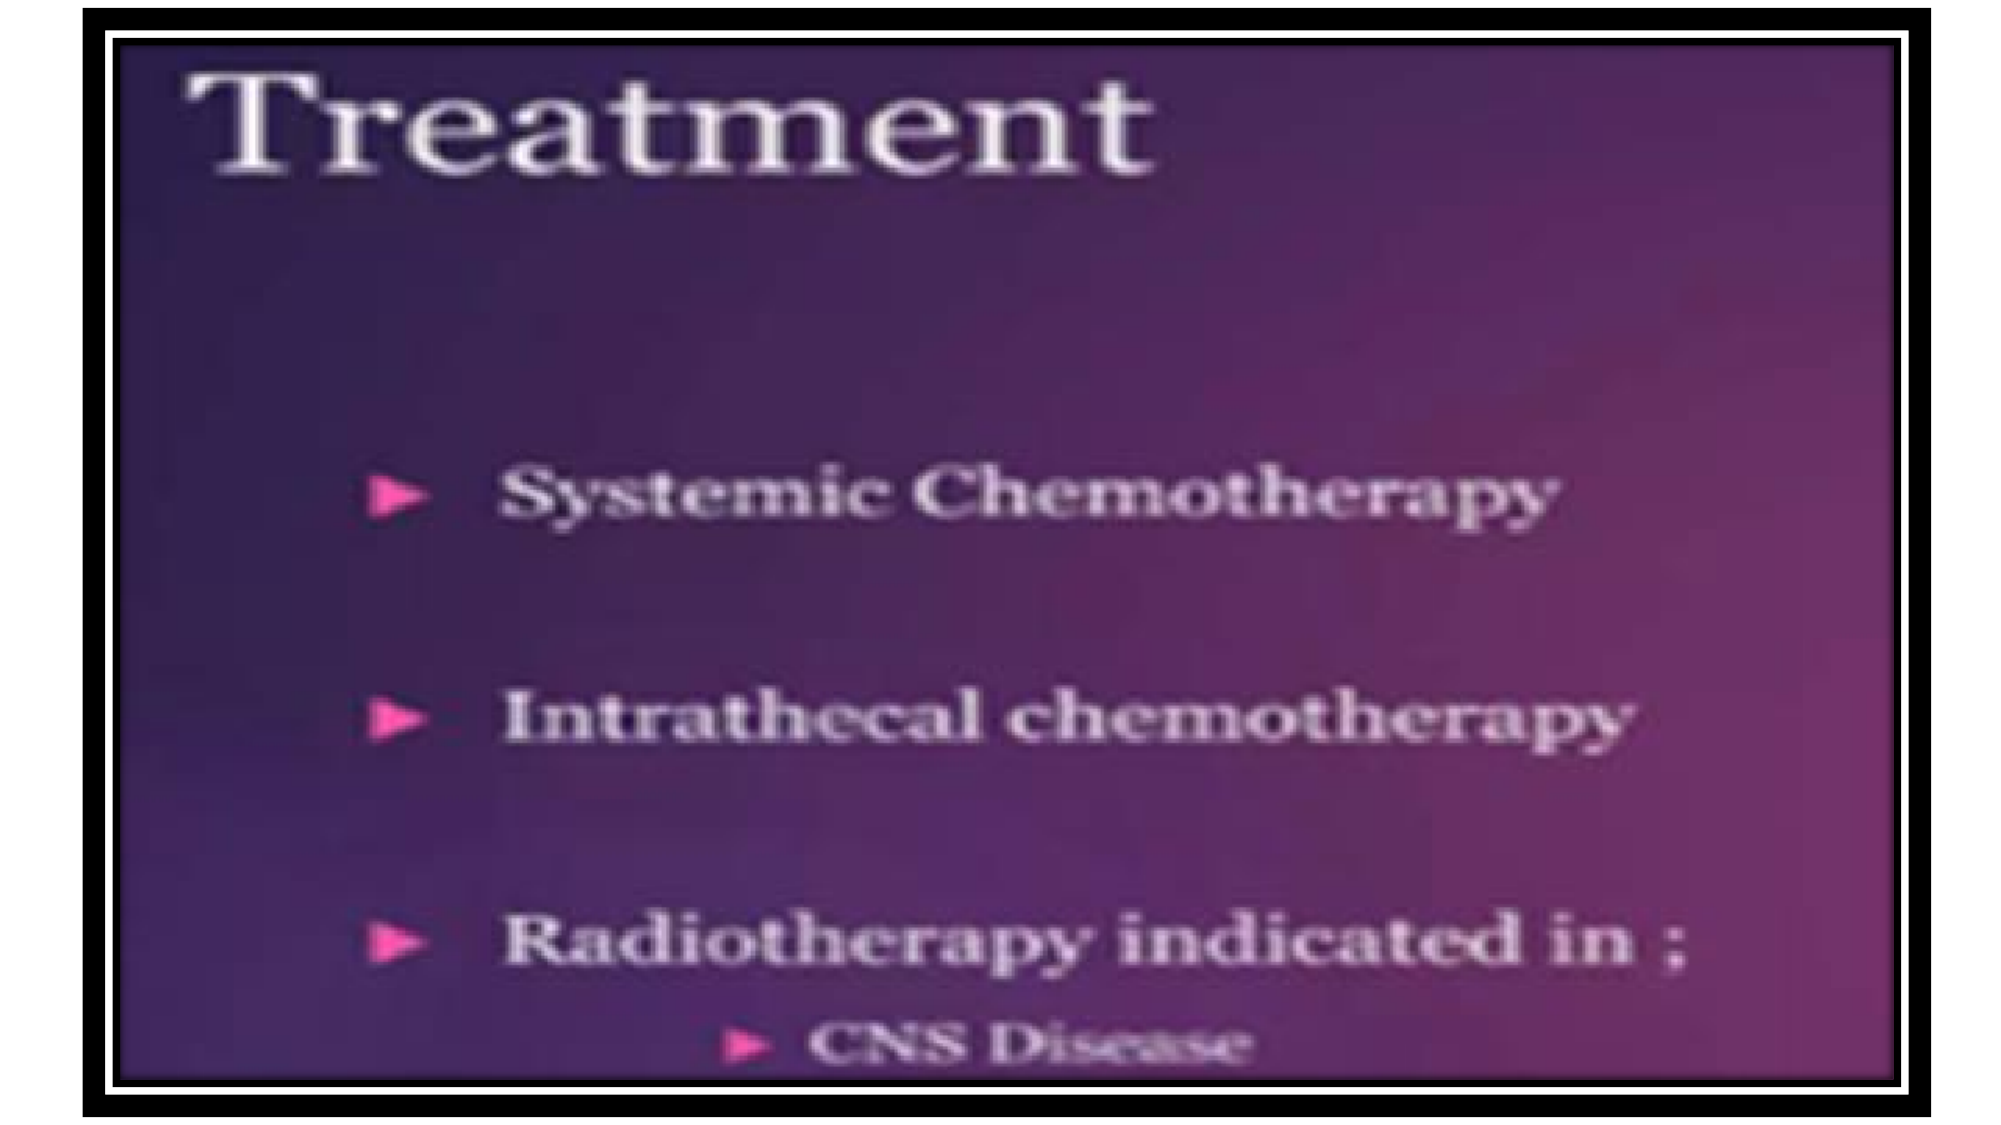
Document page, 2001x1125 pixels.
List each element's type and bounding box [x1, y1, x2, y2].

picture [118, 43, 1895, 1081]
text_box [82, 7, 1932, 1118]
